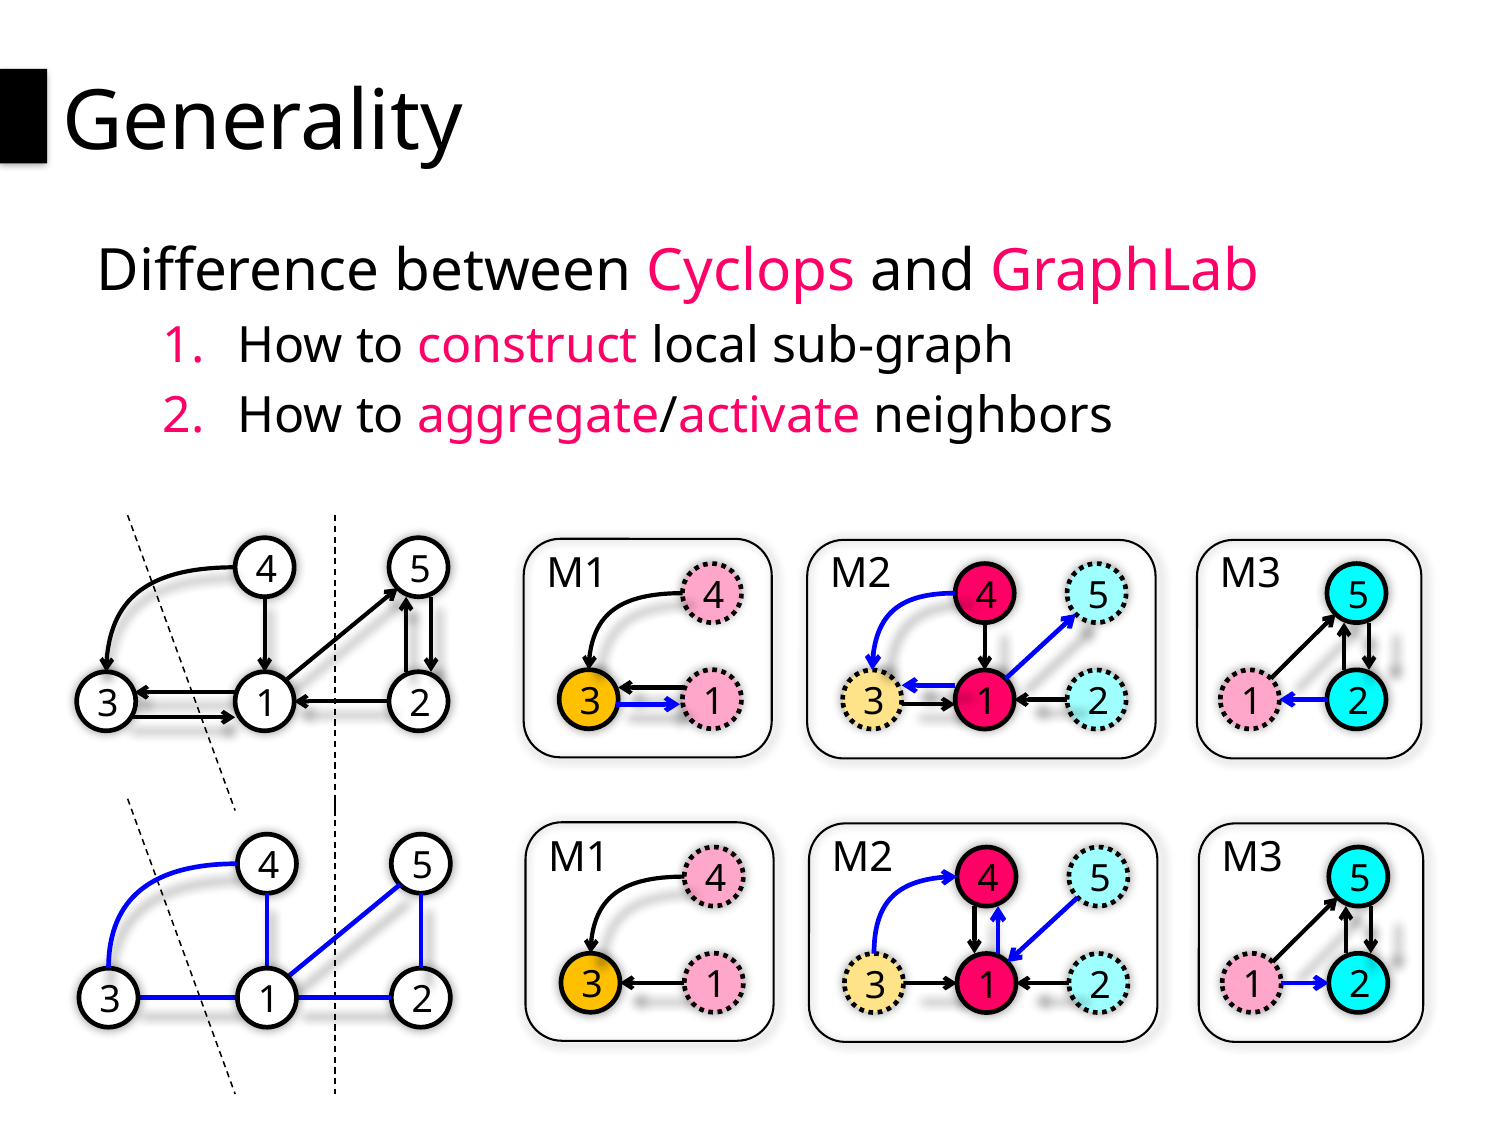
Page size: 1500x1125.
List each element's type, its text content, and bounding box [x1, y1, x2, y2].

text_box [525, 822, 774, 1041]
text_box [340, 537, 449, 732]
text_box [127, 514, 236, 811]
text_box [0, 68, 48, 164]
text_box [808, 823, 1158, 1043]
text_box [523, 538, 1422, 759]
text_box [1198, 823, 1424, 1043]
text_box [127, 817, 236, 832]
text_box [127, 1036, 236, 1095]
text_box Difference between Cyclops and GraphLab How to construct local sub-graph How to aggregate/activate neighbors [75, 224, 1483, 764]
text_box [78, 833, 451, 1028]
title Generality [47, 0, 1500, 233]
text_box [873, 876, 958, 954]
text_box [1007, 897, 1078, 963]
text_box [76, 537, 122, 732]
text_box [240, 537, 330, 732]
